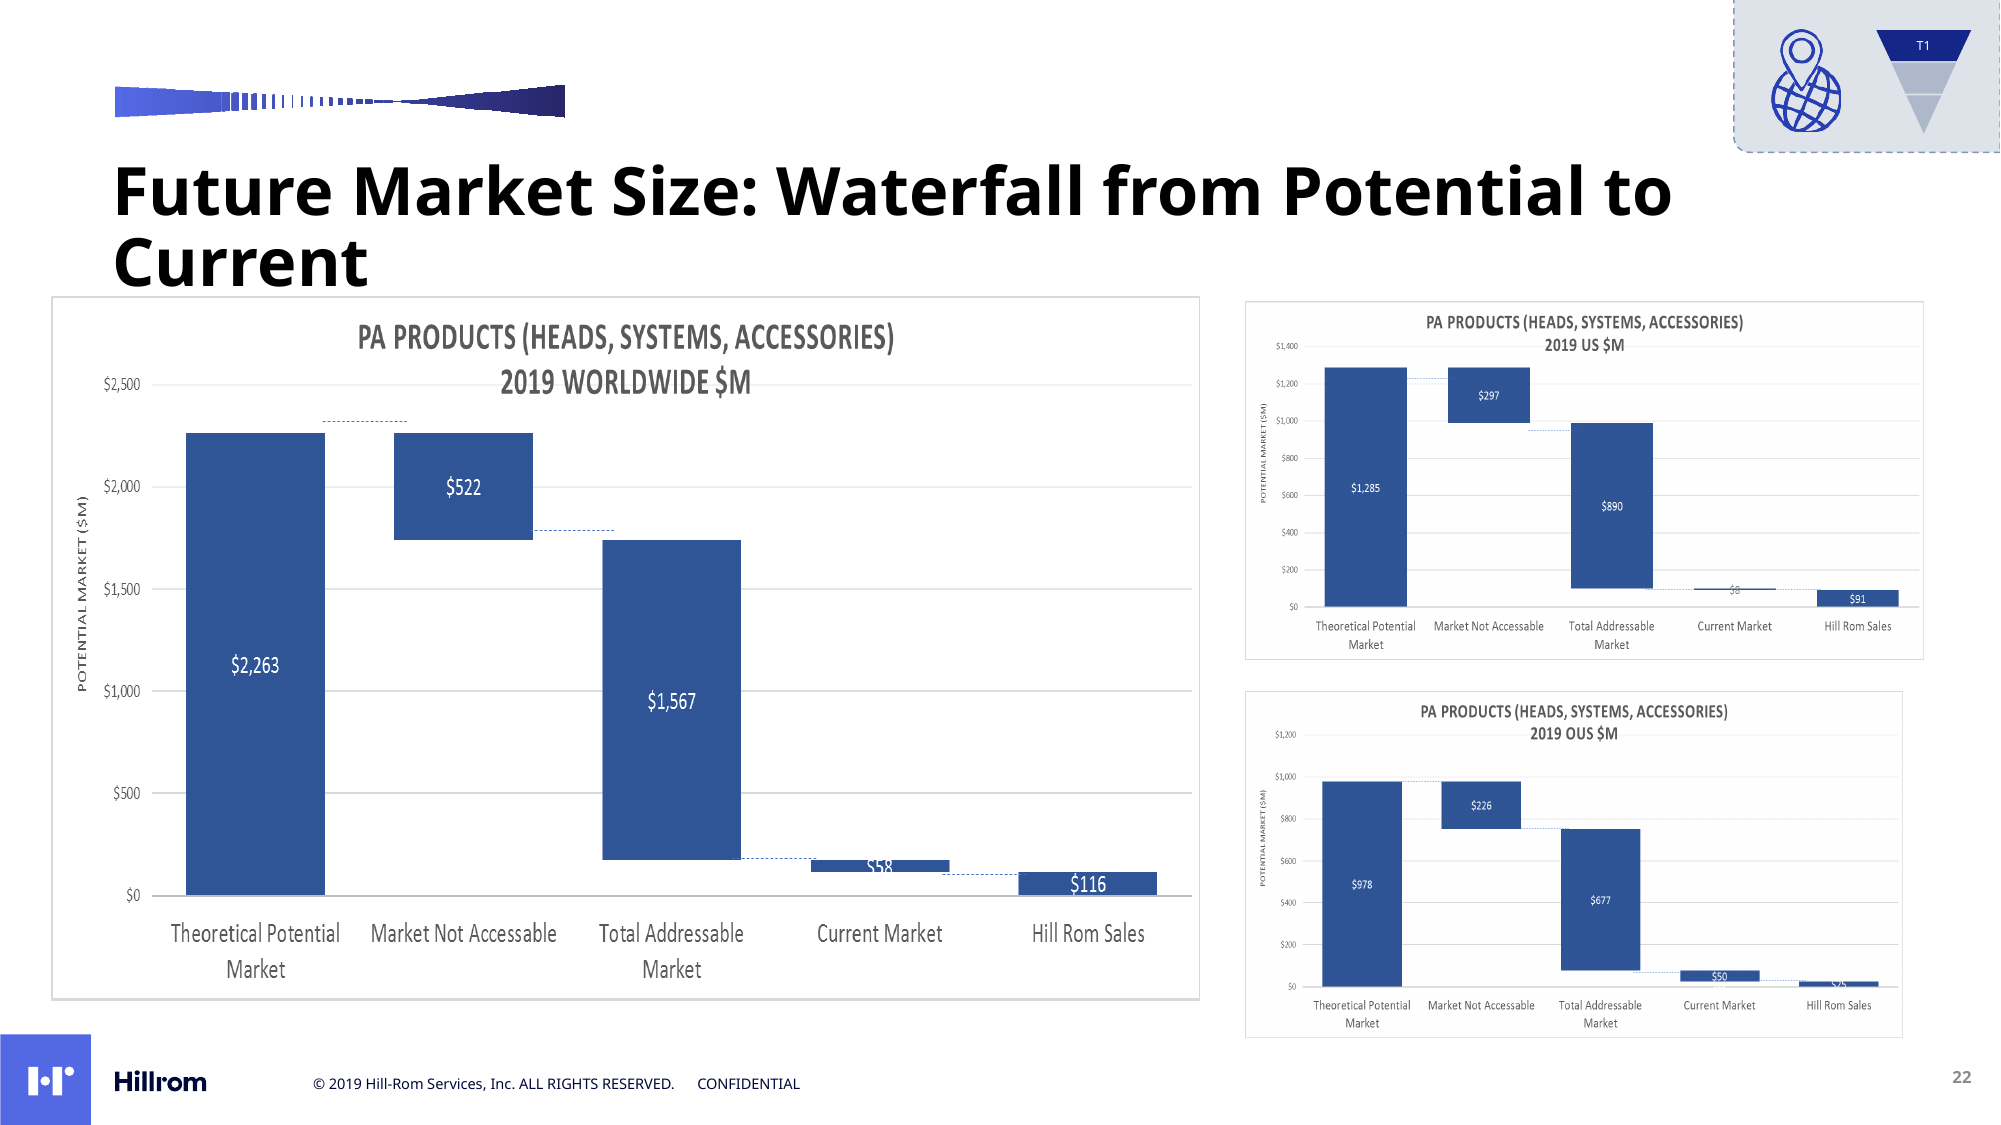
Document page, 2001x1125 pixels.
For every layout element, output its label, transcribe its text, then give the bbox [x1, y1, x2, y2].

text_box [1876, 30, 1972, 134]
text_box [1732, 0, 2000, 154]
picture [1771, 29, 1841, 132]
slide_number 22 [1910, 1037, 1972, 1098]
picture [1245, 691, 1903, 1038]
title Future Market Size: Waterfall from Potential to Current [97, 149, 1903, 246]
picture [51, 296, 1200, 1001]
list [1245, 301, 1924, 660]
